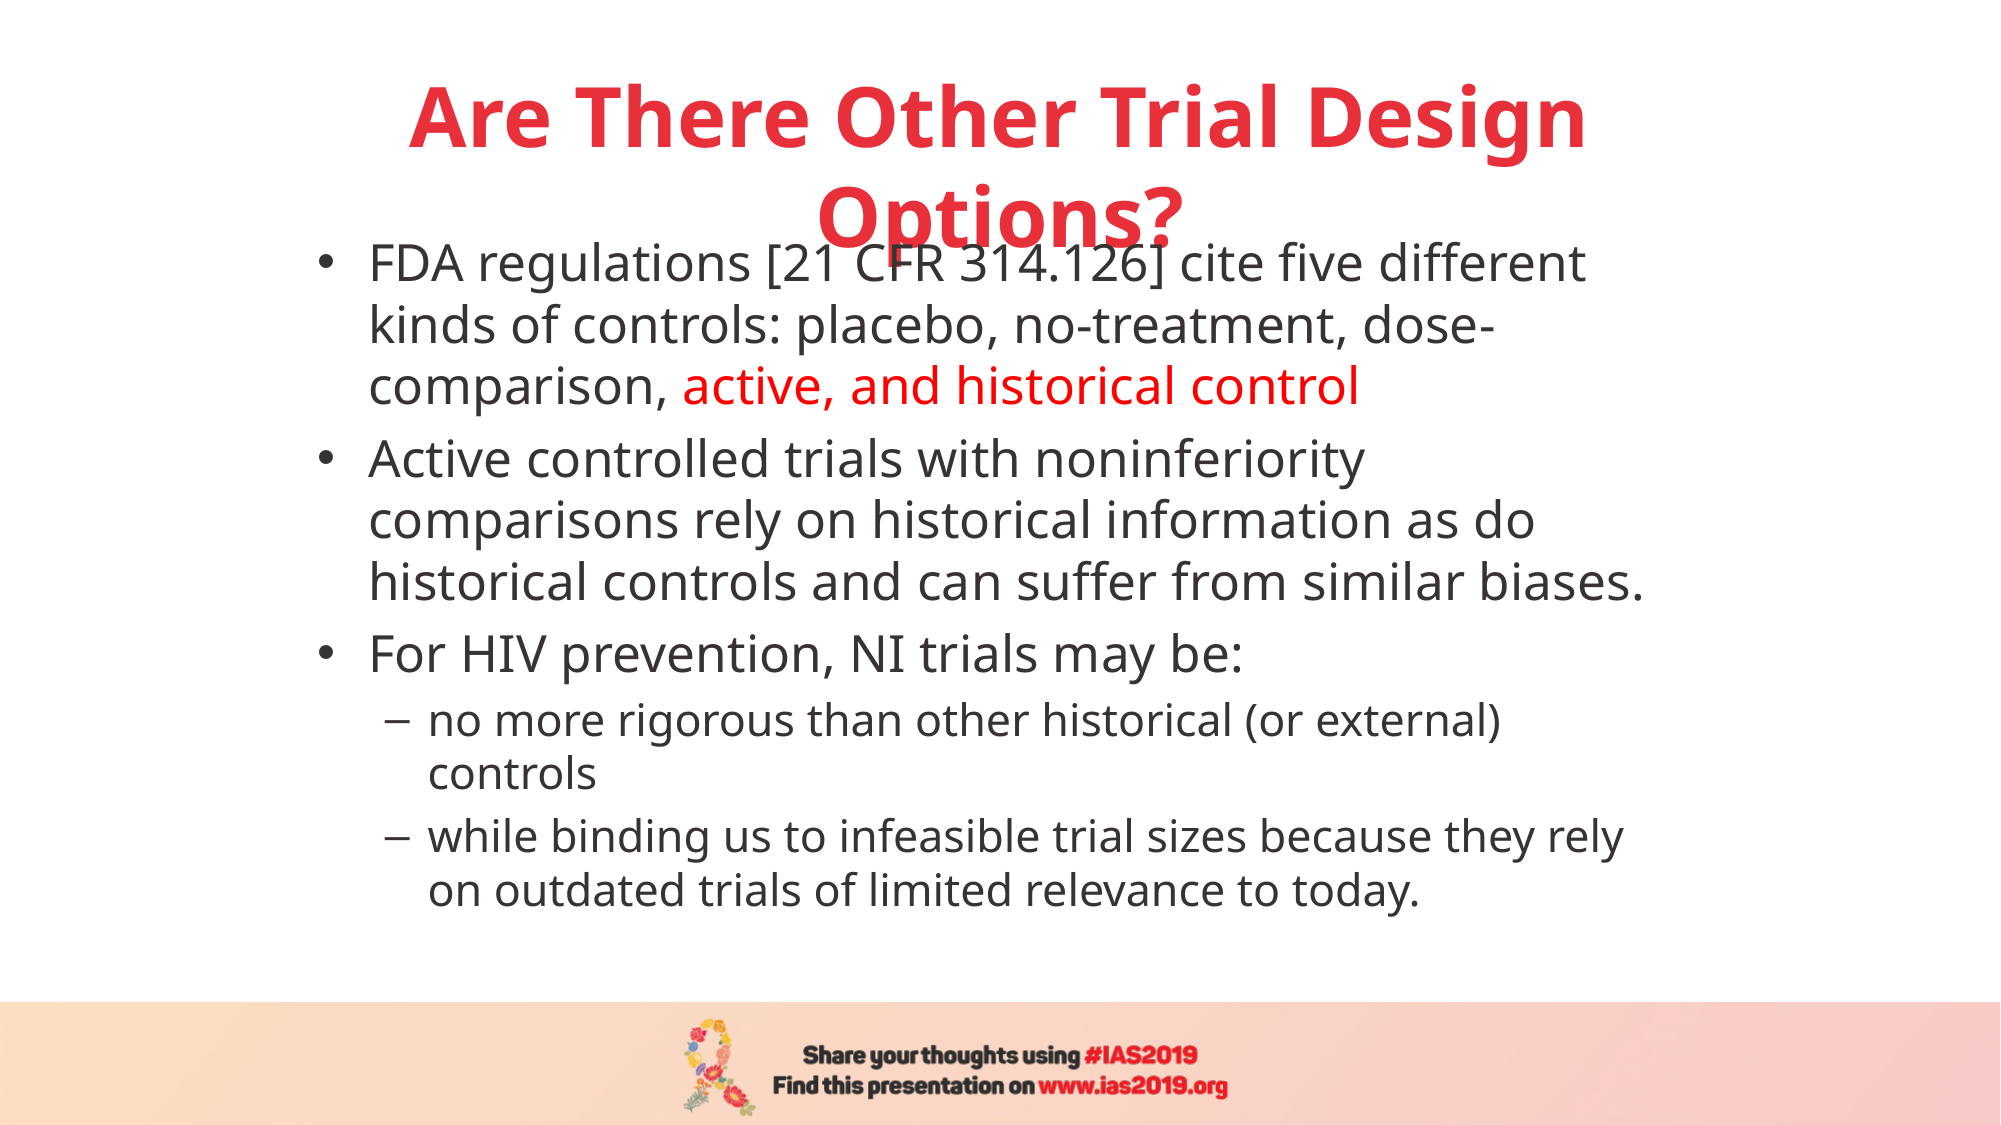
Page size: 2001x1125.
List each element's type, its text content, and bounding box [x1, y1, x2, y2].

title Are There Other Trial Design Options? [302, 87, 1698, 222]
picture [0, 1002, 2001, 1125]
list FDA regulations [21 CFR 314.126] cite five different kinds of controls: placebo, no-treatment, dose-comparison, active, and historical control Active controlled trials with noninferiority comparisons rely on historical information as do historical controls and can suffer from similar biases. For HIV prevention, NI trials may be: no more rigorous than other historical (or external) controls while binding us to infeasible trial sizes because they rely on outdated trials of limited relevance to today. [302, 222, 1698, 926]
